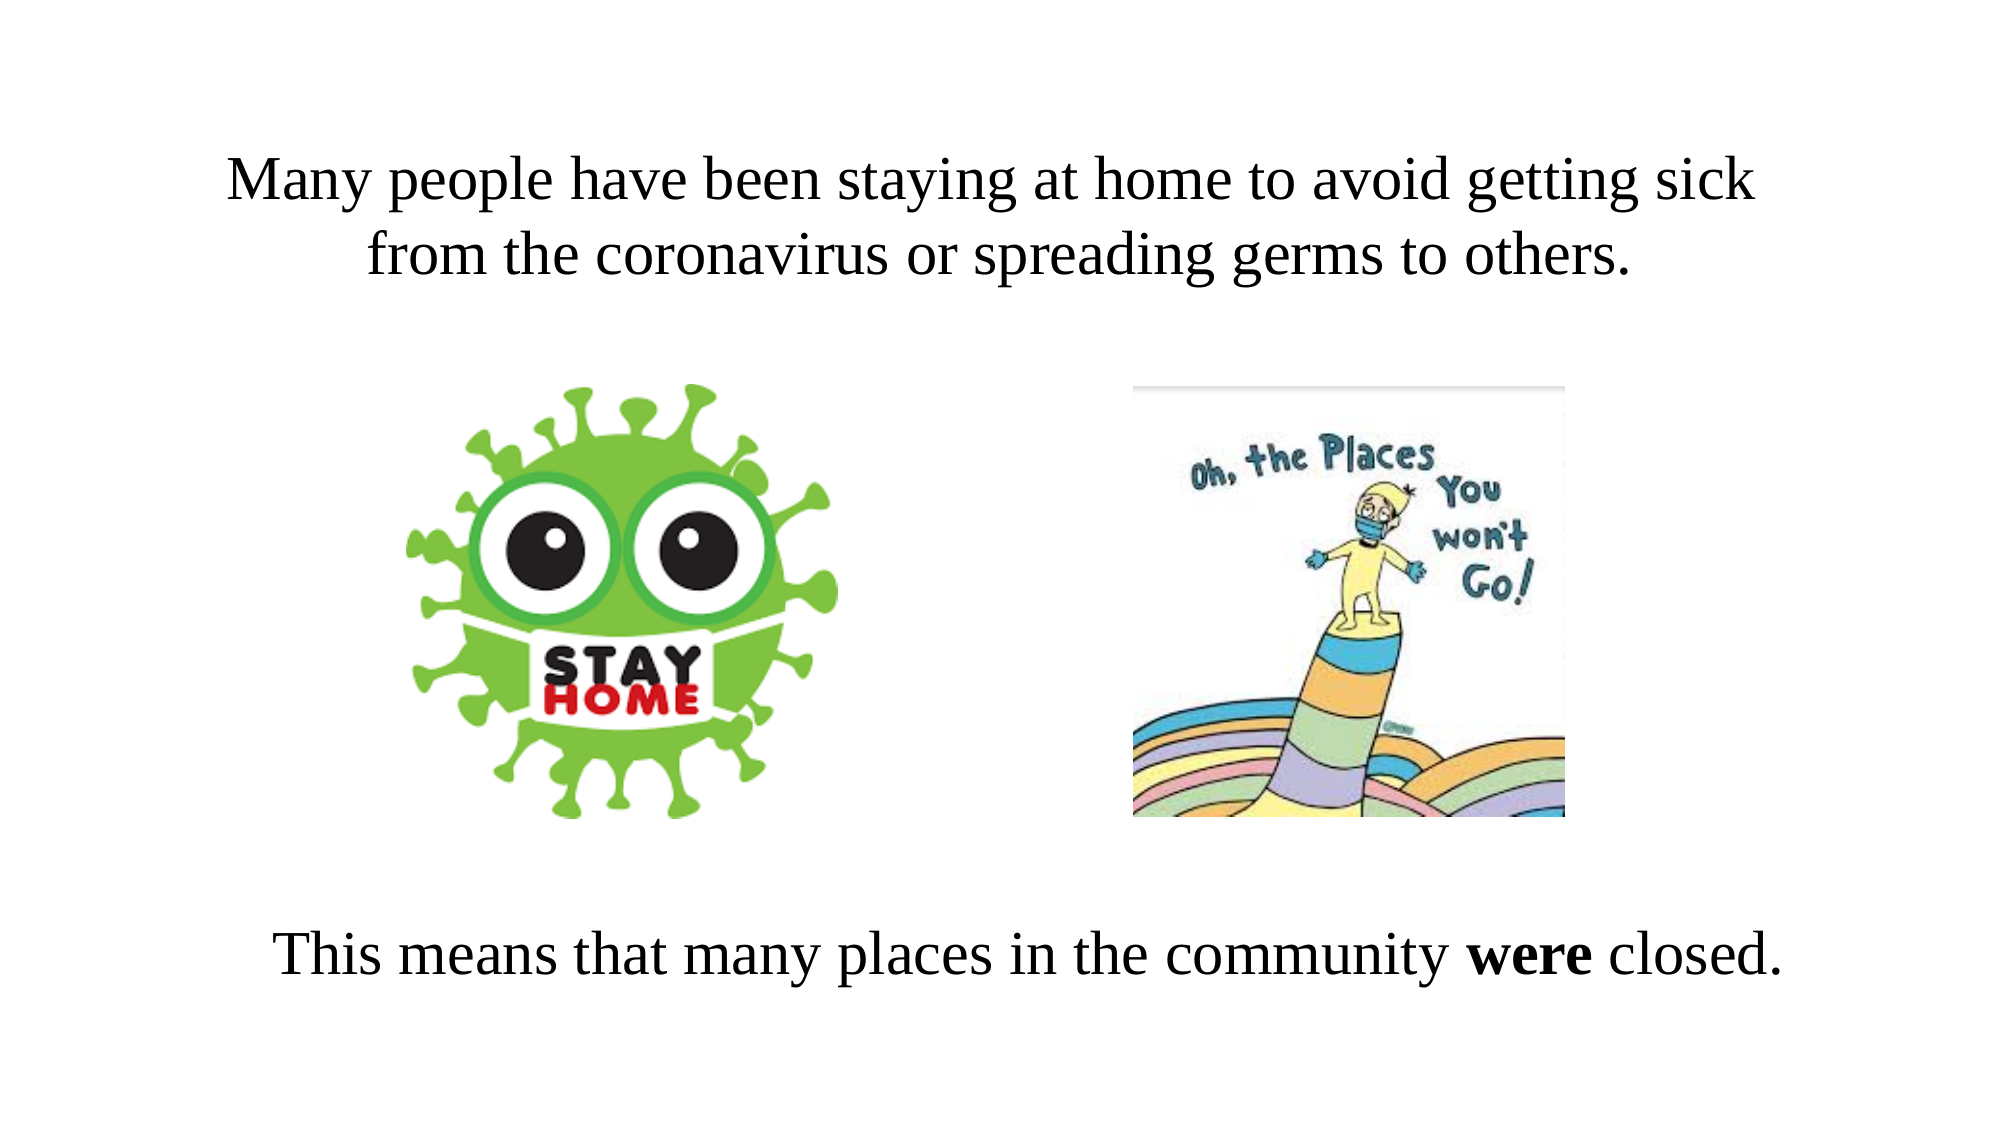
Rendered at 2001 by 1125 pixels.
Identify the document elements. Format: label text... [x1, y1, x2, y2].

text_box Many people have been staying at home to avoid getting sick from the coronavirus or spreading germs to others. [168, 129, 1832, 295]
text_box This means that many places in the community were closed. [257, 904, 1832, 1040]
picture [1133, 386, 1565, 817]
picture [405, 384, 838, 819]
